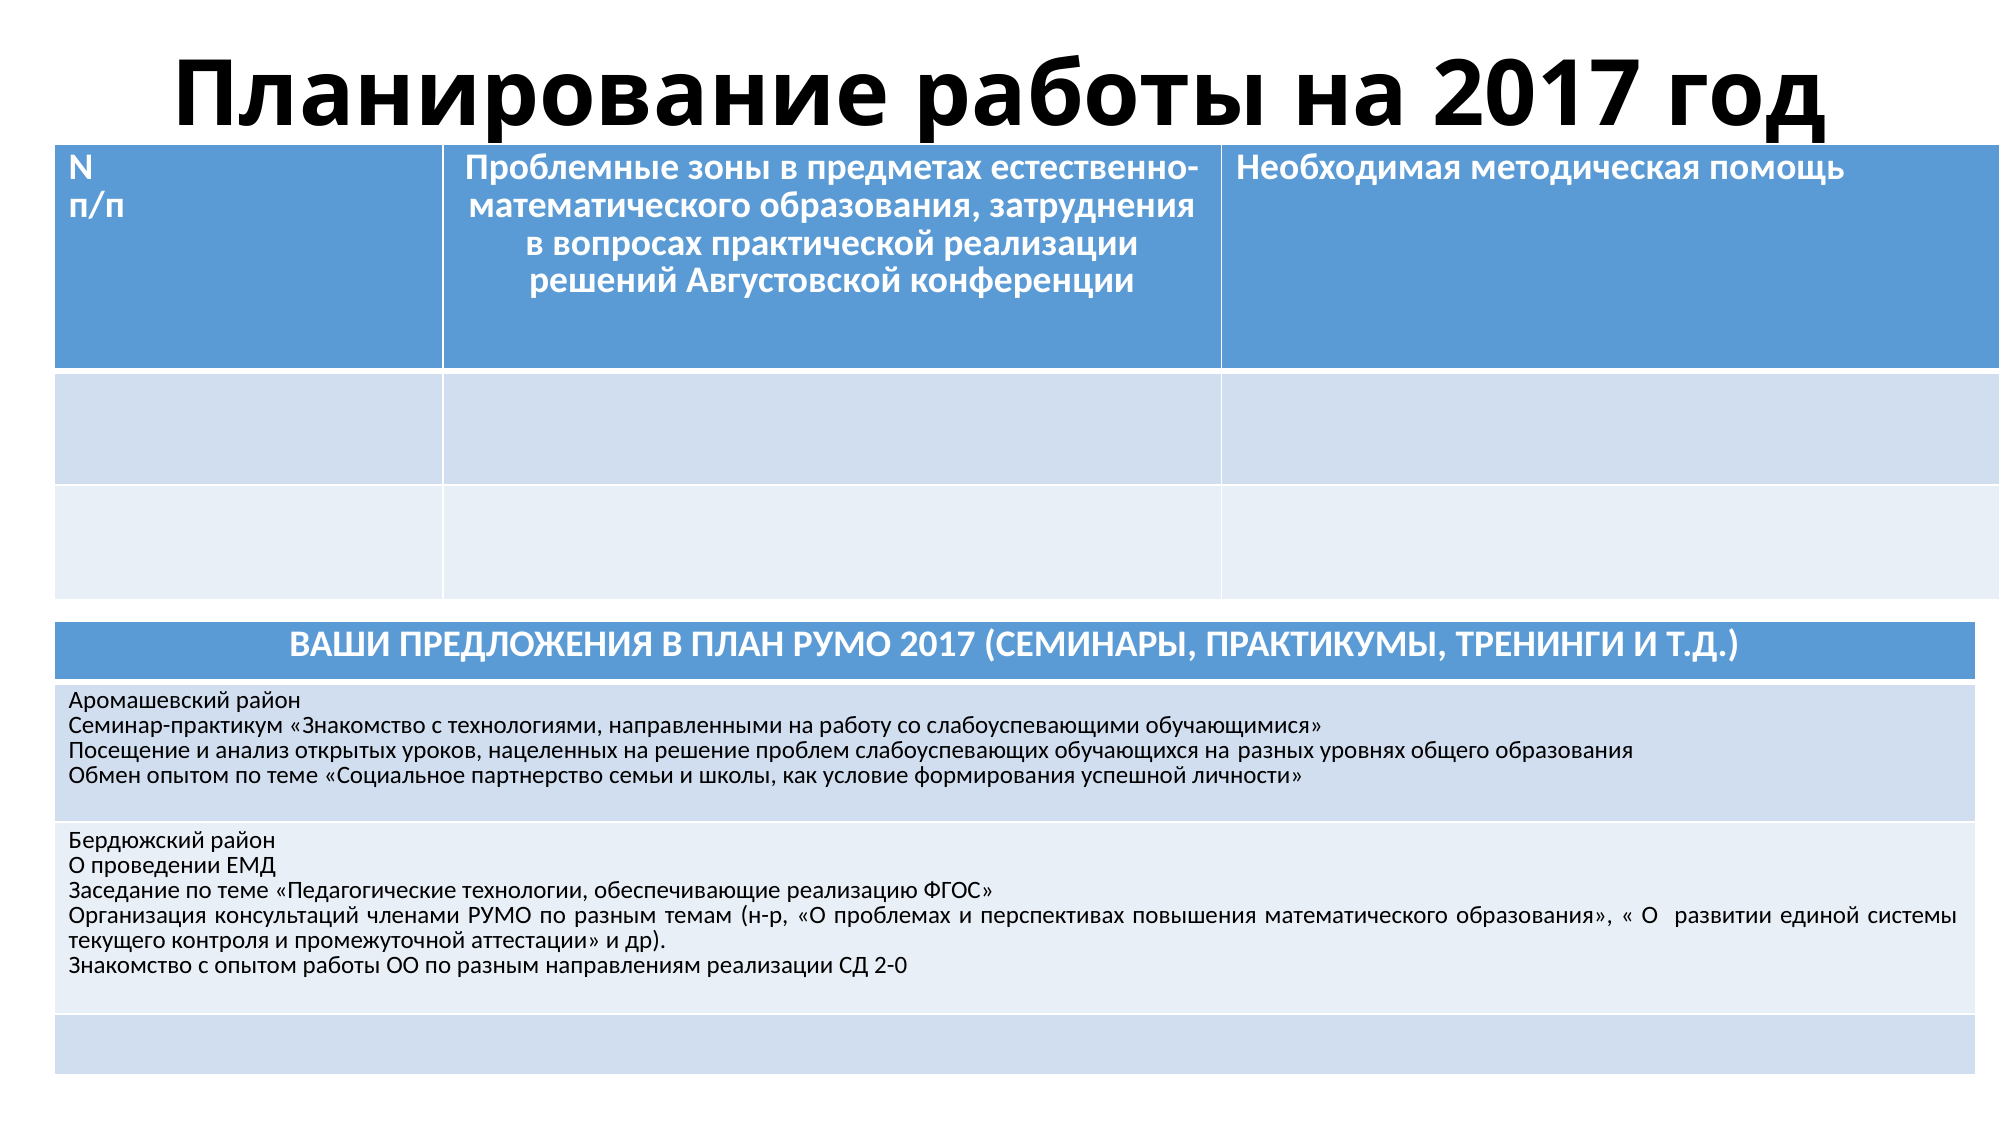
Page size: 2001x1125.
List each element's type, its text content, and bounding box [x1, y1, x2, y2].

table_cell [444, 374, 1221, 484]
table_header Необходимая методическая помощь [1222, 145, 1999, 368]
table_header Проблемные зоны в предметах естественно-математического образования, затруднения в вопросах практической реализации решений Августовской конференции [444, 145, 1221, 368]
table_header N п/п [55, 145, 442, 368]
title Планирование работы на 2017 год [137, 28, 1863, 143]
table_cell Бердюжский район О проведении ЕМД Заседание по теме «Педагогические технологии, обеспечивающие реализацию ФГОС» Организация консультаций членами РУМО по разным темам (н-р, «О проблемах и перспективах повышения математического образования», « О развитии единой системы текущего контроля и промежуточной аттестации» и др). Знакомство с опытом работы ОО по разным направлениям реализации СД 2-0 [55, 823, 1975, 1013]
table_cell [55, 374, 442, 484]
table_cell [1222, 486, 1999, 599]
table_cell [1222, 374, 1999, 484]
table_cell [55, 486, 442, 599]
table_cell Аромашевский район Семинар-практикум «Знакомство с технологиями, направленными на работу со слабоуспевающими обучающимися» Посещение и анализ открытых уроков, нацеленных на решение проблем слабоуспевающих обучающихся на разных уровнях общего образования Обмен опытом по теме «Социальное партнерство семьи и школы, как условие формирования успешной личности» [55, 685, 1975, 821]
table_header ВАШИ ПРЕДЛОЖЕНИЯ В ПЛАН РУМО 2017 (СЕМИНАРЫ, ПРАКТИКУМЫ, ТРЕНИНГИ И Т.Д.) [55, 622, 1975, 679]
table_cell [444, 486, 1221, 599]
table_cell [55, 1015, 1975, 1074]
